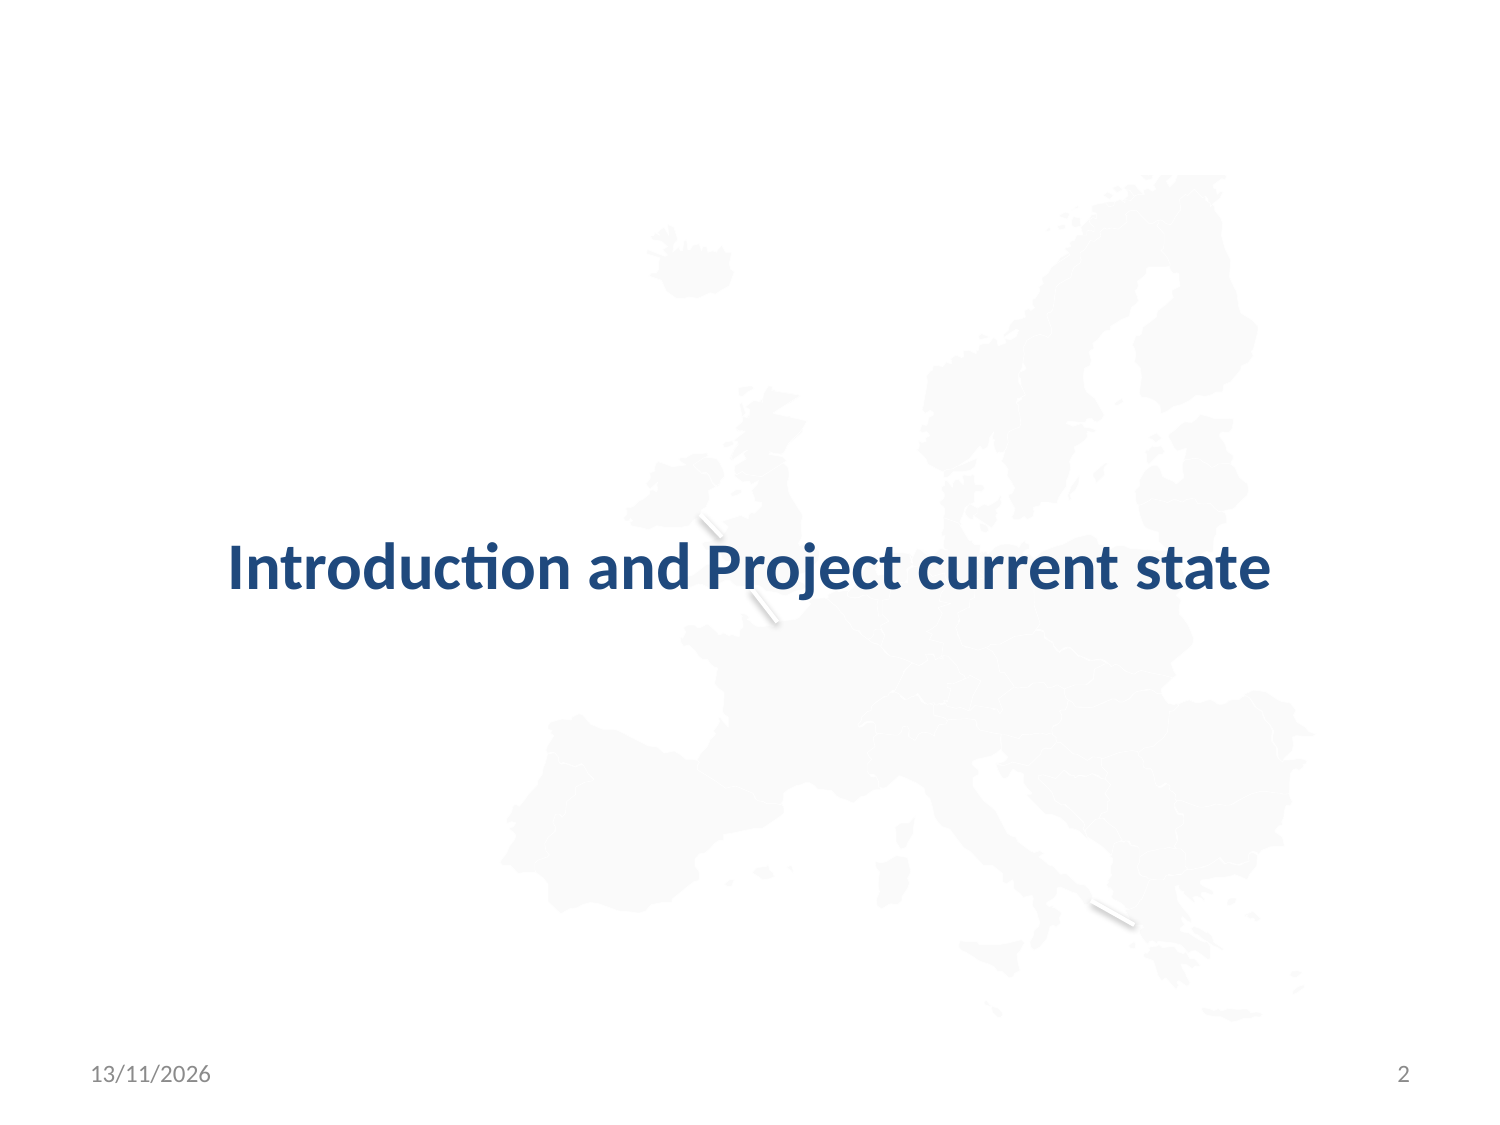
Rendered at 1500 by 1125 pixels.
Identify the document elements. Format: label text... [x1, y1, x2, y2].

slide_number 2 [1074, 1042, 1425, 1103]
title Introduction and Project current state [183, 441, 1317, 683]
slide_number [75, 1042, 425, 1103]
